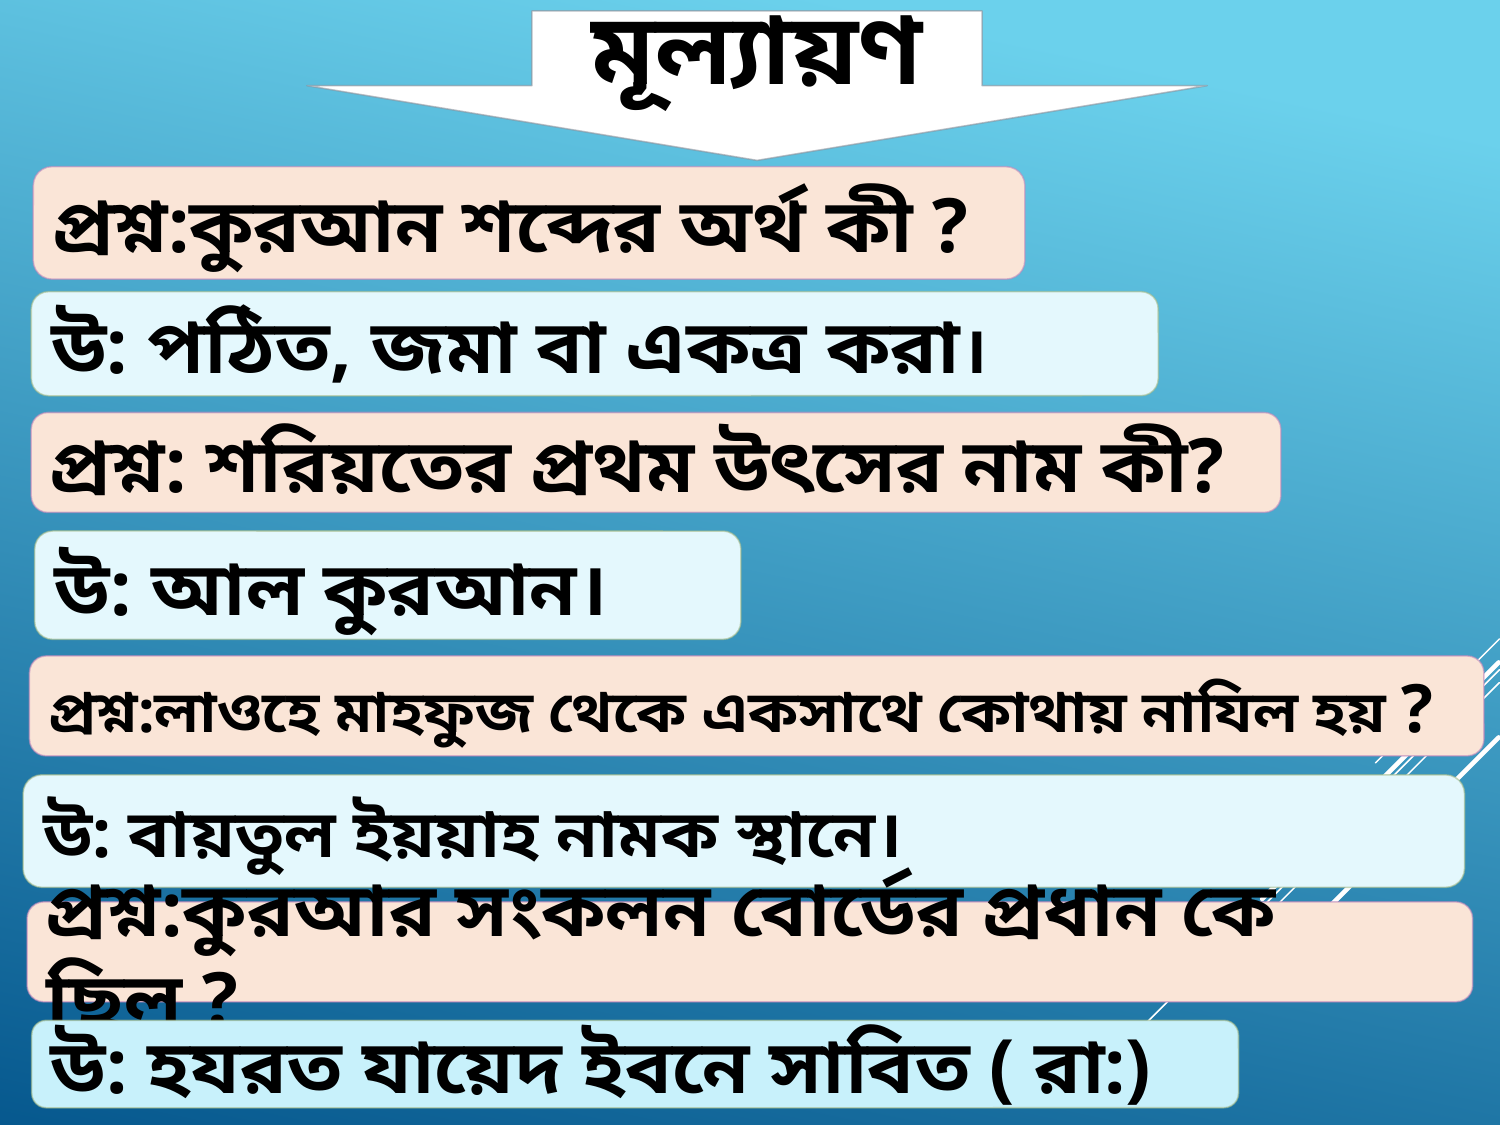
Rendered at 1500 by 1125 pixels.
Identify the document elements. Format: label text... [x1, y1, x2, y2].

text_box মূল্যায়ণ [306, 10, 1209, 162]
text_box উ: আল কুরআন। [33, 530, 742, 641]
text_box উ: হযরত যায়েদ ইবনে সাবিত ( রা:) [30, 1019, 1240, 1109]
text_box উ: বায়তুল ইয়য়াহ নামক স্থানে। [22, 774, 1466, 889]
text_box উ: পঠিত, জমা বা একত্র করা। [30, 290, 1160, 397]
text_box প্রশ্ন:লাওহে মাহফুজ থেকে একসাথে কোথায় নাযিল হয় ? [28, 655, 1485, 757]
text_box প্রশ্ন: শরিয়তের প্রথম উৎসের নাম কী? [30, 411, 1282, 514]
text_box প্রশ্ন:কুরআর সংকলন বোর্ডের প্রধান কে ছিল ? [26, 901, 1474, 1003]
text_box প্রশ্ন:কুরআন শব্দের অর্থ কী ? [32, 165, 1026, 280]
